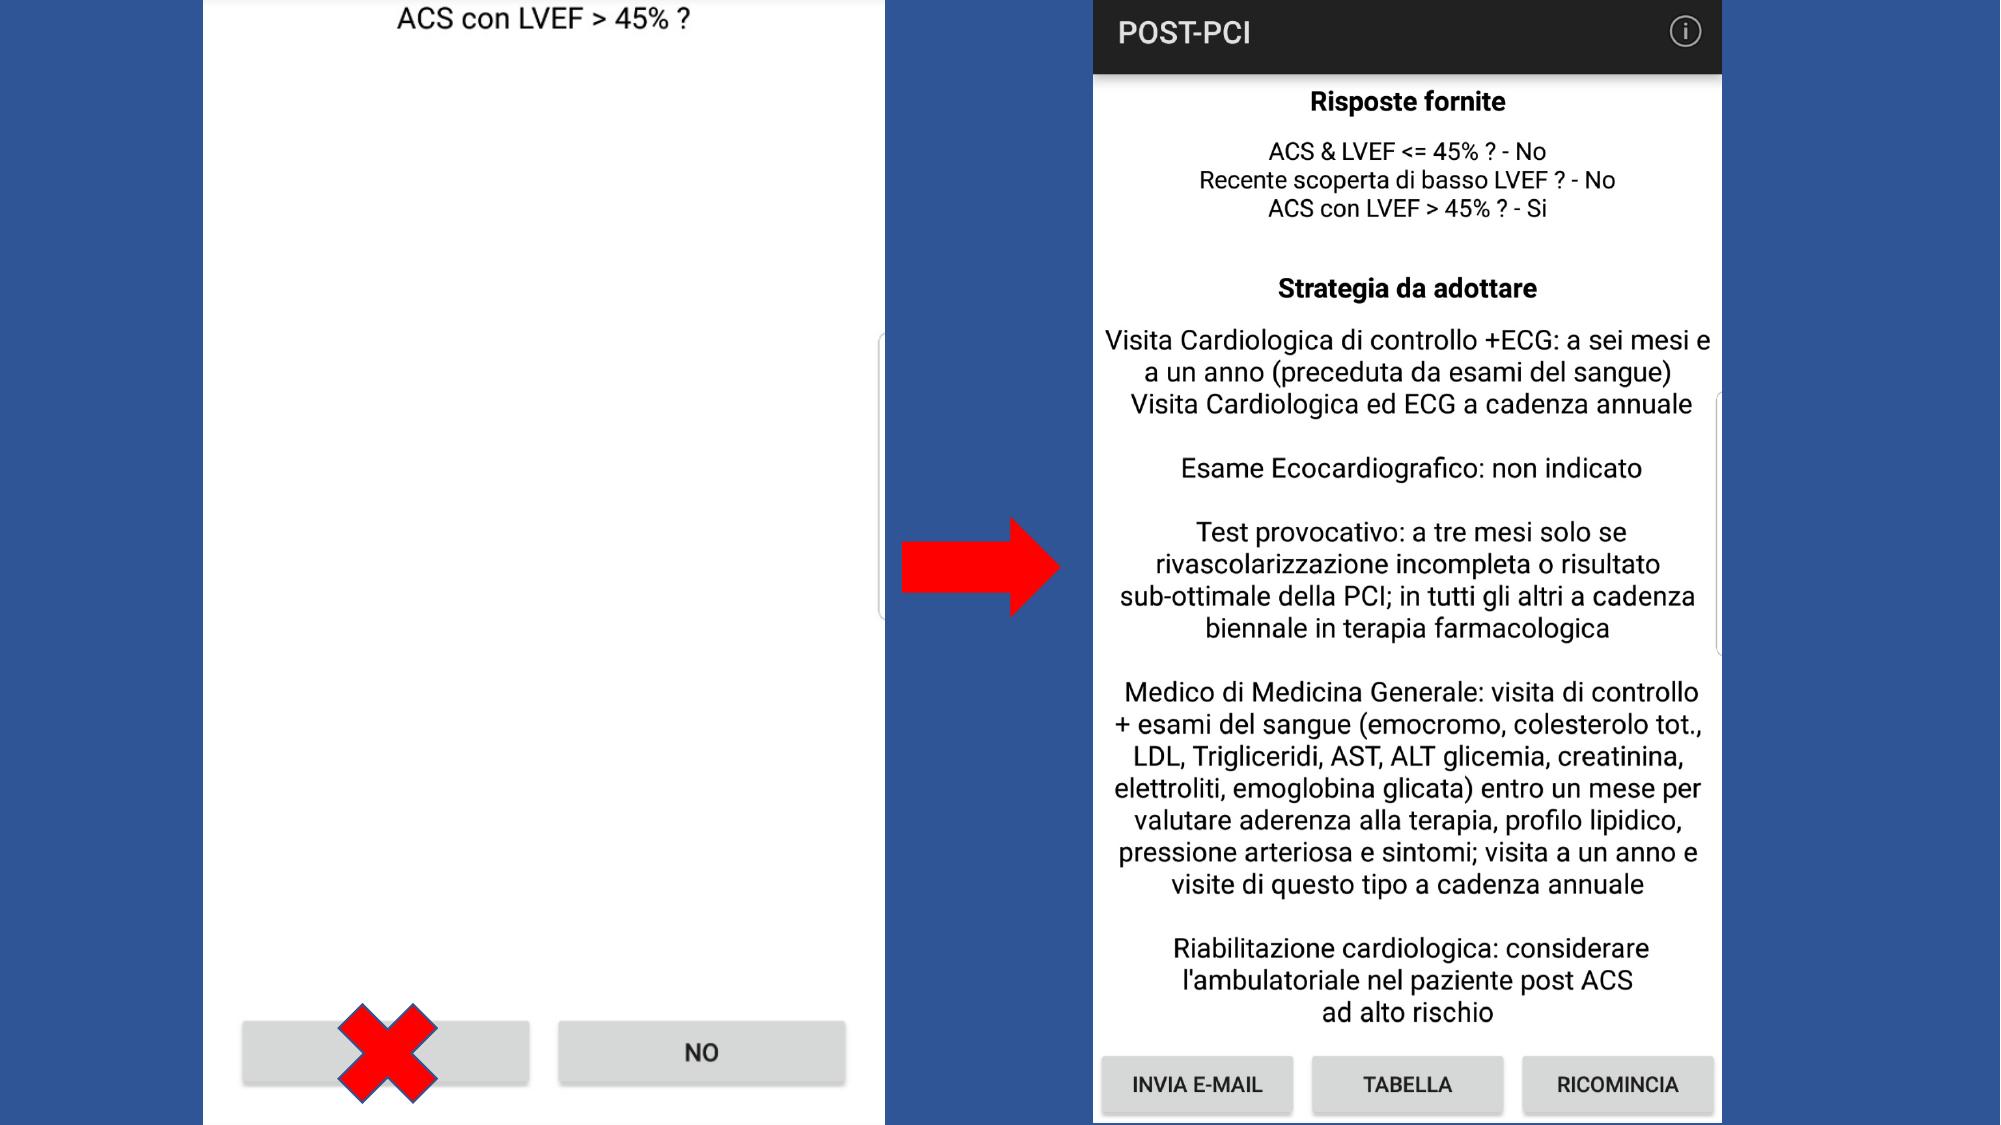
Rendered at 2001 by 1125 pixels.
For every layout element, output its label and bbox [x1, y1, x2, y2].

text_box [899, 511, 1064, 623]
picture [1093, 0, 1722, 1123]
list [203, 0, 885, 1125]
